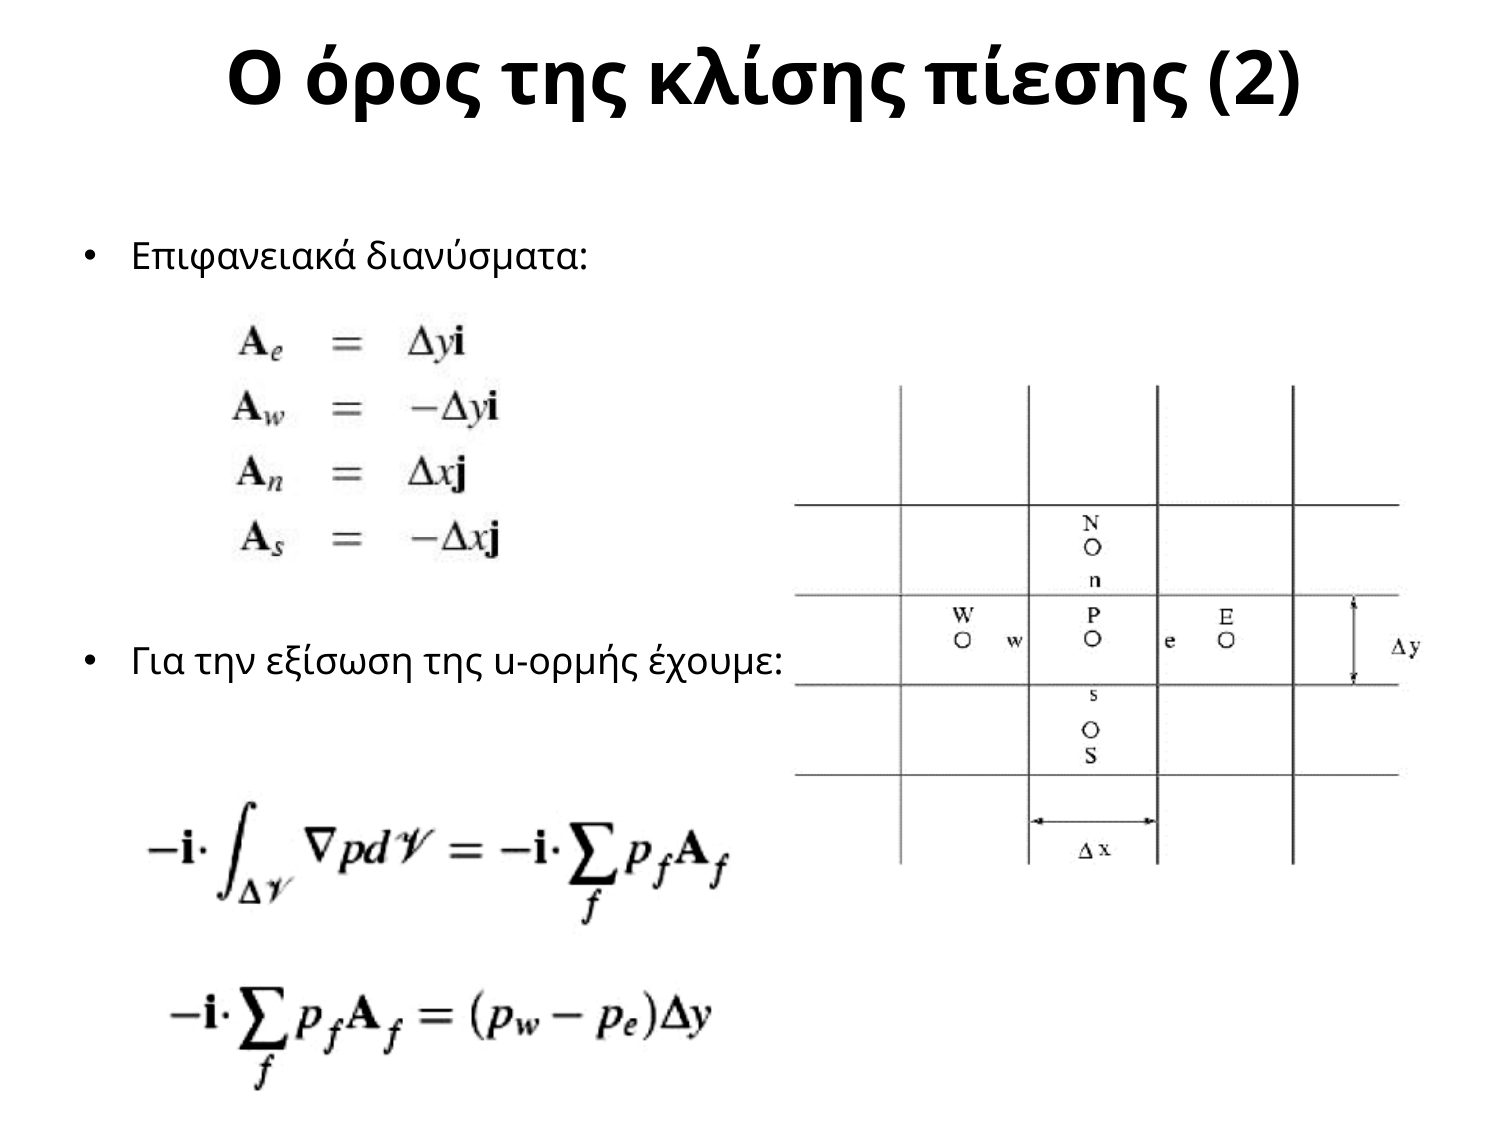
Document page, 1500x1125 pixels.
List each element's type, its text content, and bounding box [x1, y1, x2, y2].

picture [224, 312, 521, 567]
text_box Eπιφανειακά διανύσματα: Για την εξίσωση της u-ορμής έχουμε: [69, 224, 799, 690]
picture [779, 361, 1434, 890]
text_box Ο όρος της κλίσης πίεσης (2) [210, 22, 1404, 127]
picture [118, 791, 749, 1097]
